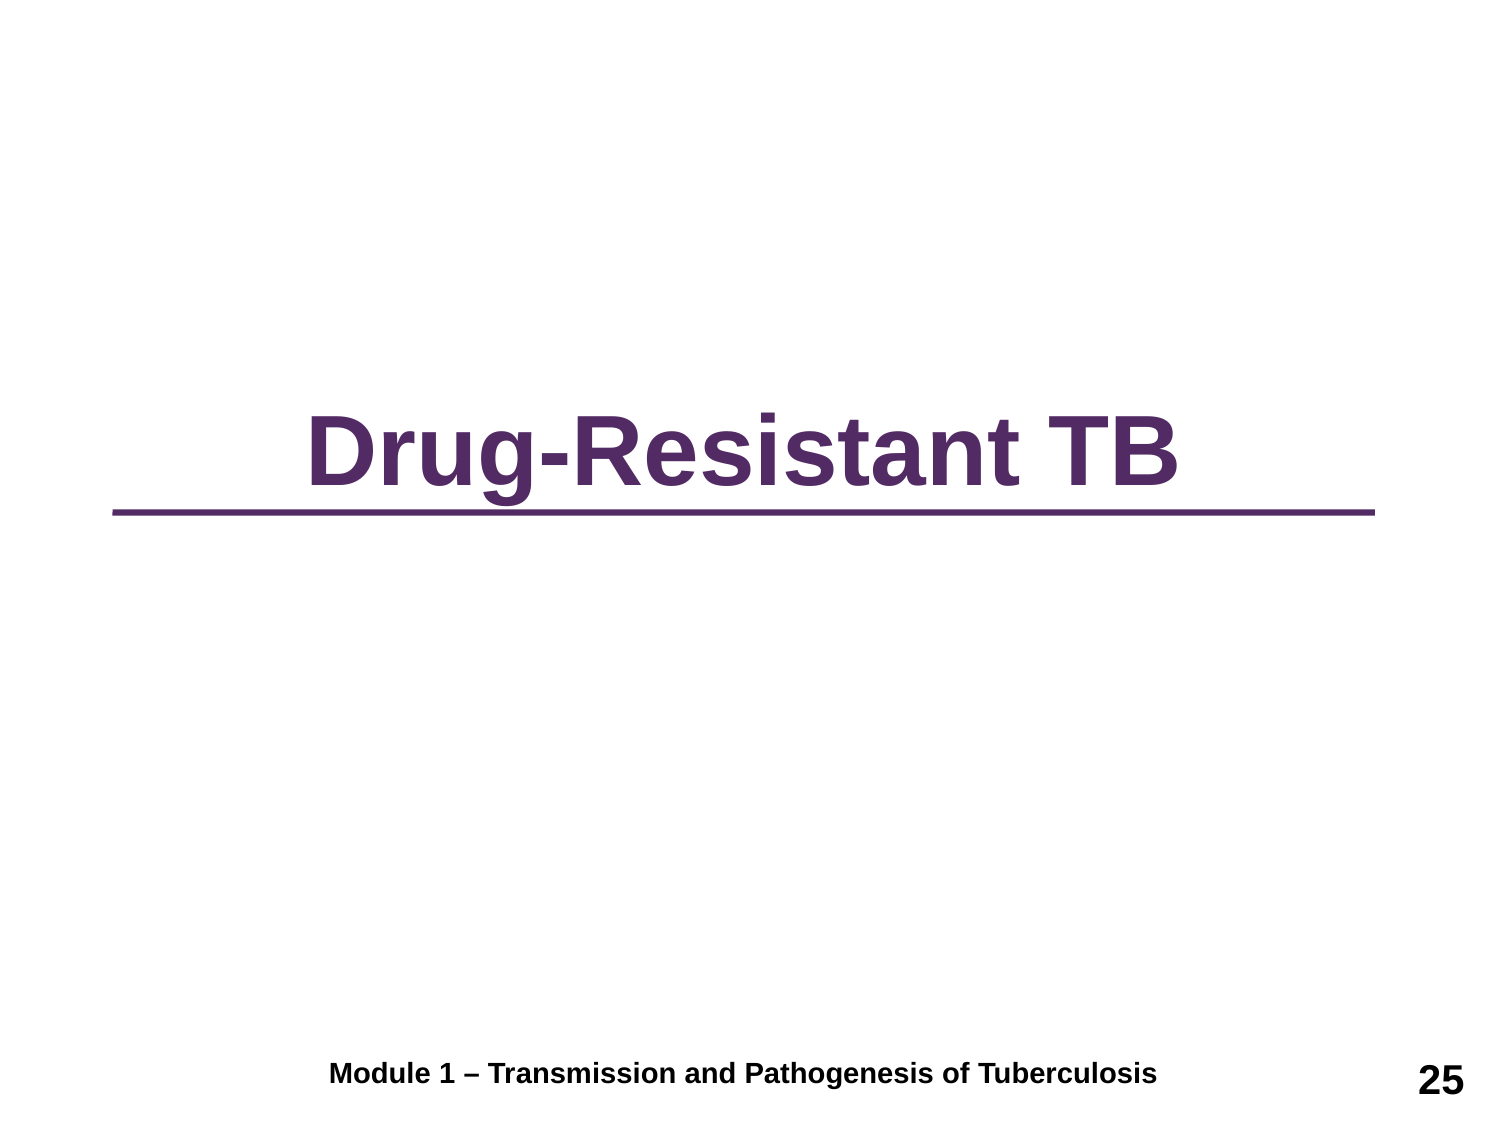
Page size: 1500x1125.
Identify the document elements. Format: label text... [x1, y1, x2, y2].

title Drug-Resistant TB [68, 324, 1419, 513]
slide_number 25 [1129, 1045, 1480, 1124]
footer Module 1 – Transmission and Pathogenesis of Tuberculosis [262, 1046, 1226, 1125]
